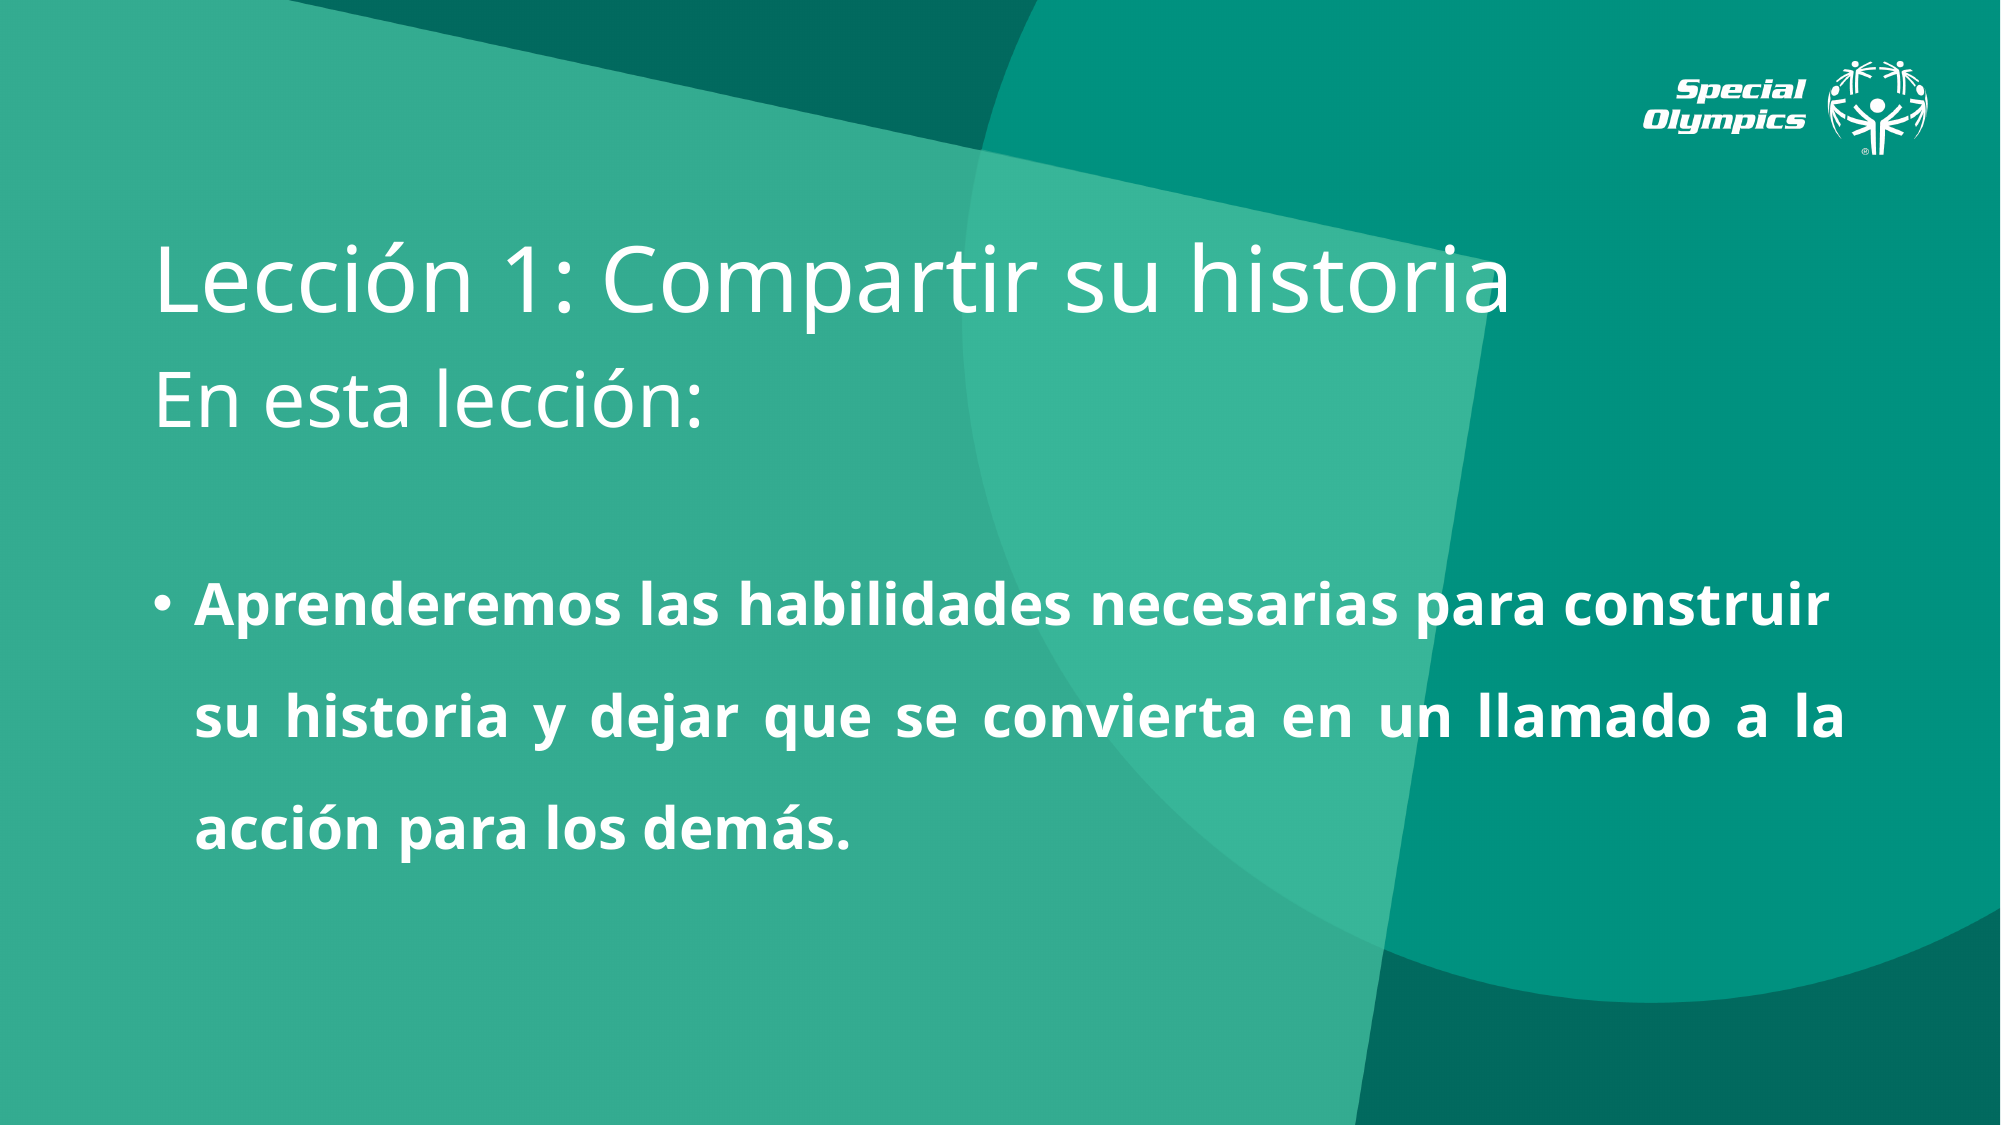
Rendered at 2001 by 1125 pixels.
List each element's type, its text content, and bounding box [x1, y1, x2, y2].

list Aprenderemos las habilidades necesarias para construir su historia y dejar que se convierta en un llamado a la acción para los demás. [137, 517, 1863, 784]
text_box En esta lección: [137, 308, 1863, 438]
title Lección 1: Compartir su historia [137, 174, 1863, 308]
picture [0, 0, 2001, 1125]
